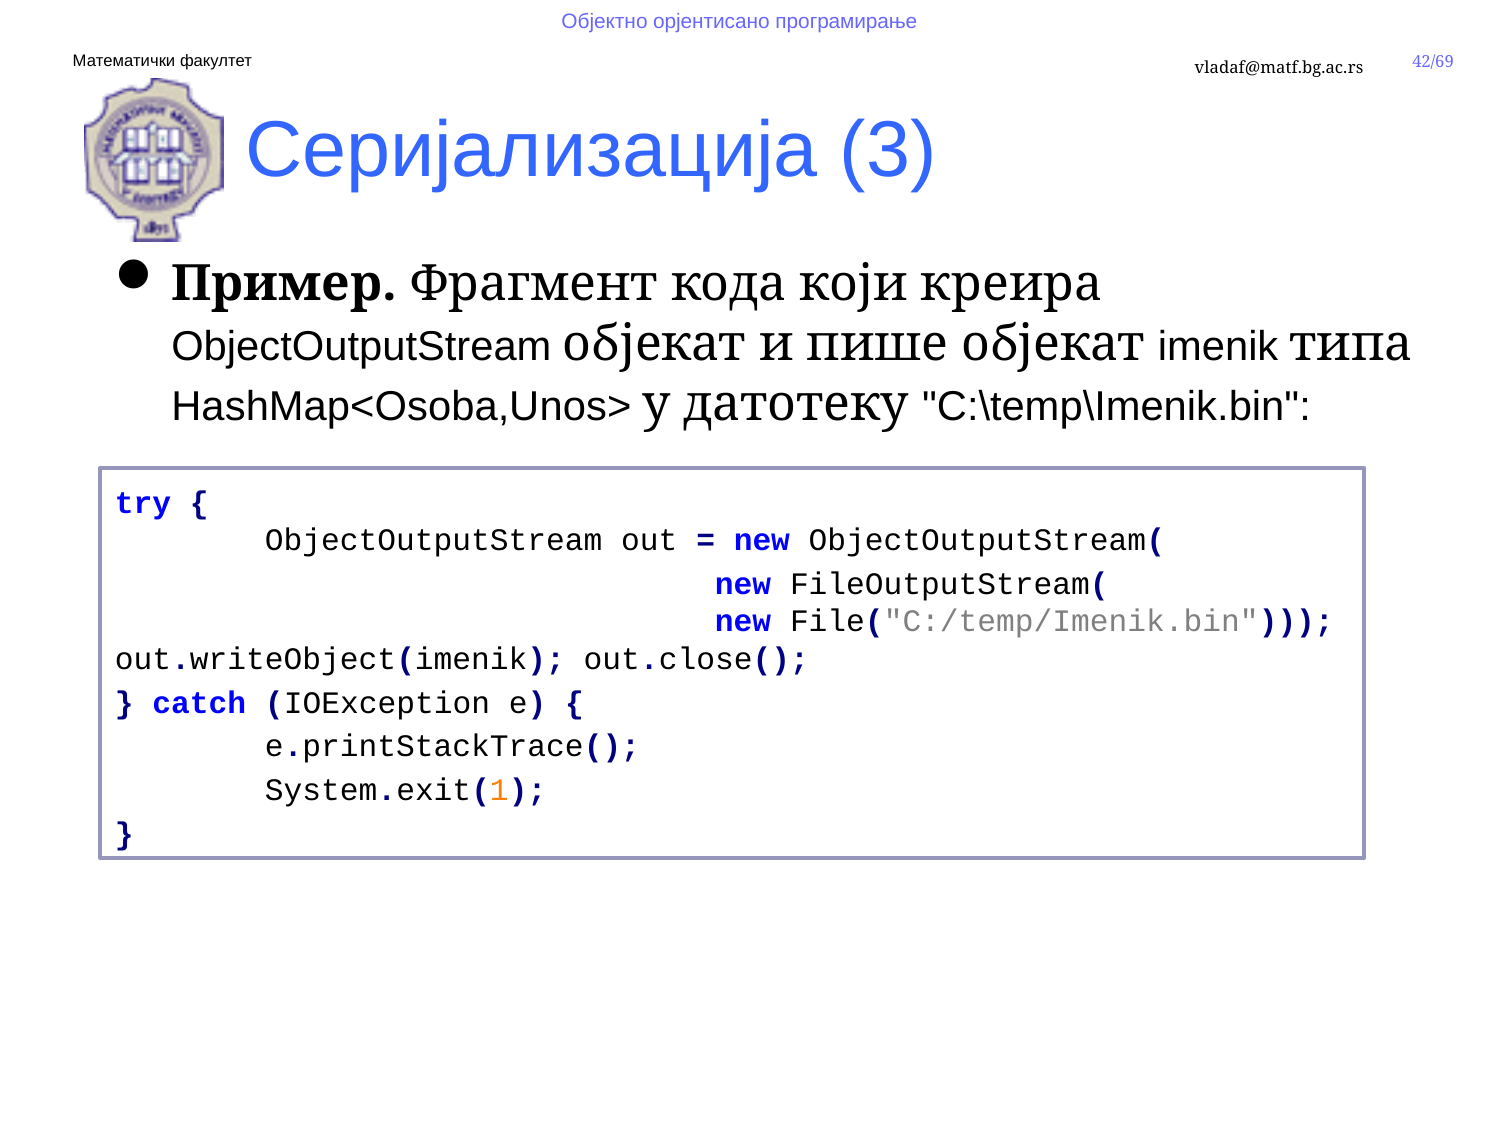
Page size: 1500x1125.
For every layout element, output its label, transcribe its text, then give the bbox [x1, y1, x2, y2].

picture [84, 78, 224, 242]
text_box [98, 466, 1366, 860]
text_box Пример. Фрагмент кода који креира ObjectOutputStream објекат и пише објекат imenik типа HashMap<Osoba,Unos> у датотеку "C:\temp\Imenik.bin": try { ObjectOutputStream out = new ObjectOutputStream( new FileOutputStream( new File("C:/temp/Imenik.bin"))); out.writeObject(imenik); out.close(); } catch (IOException e) { e.printStackTrace(); System.exit(1); } [100, 243, 1500, 903]
text_box Серијализација (3) [230, 69, 1500, 220]
